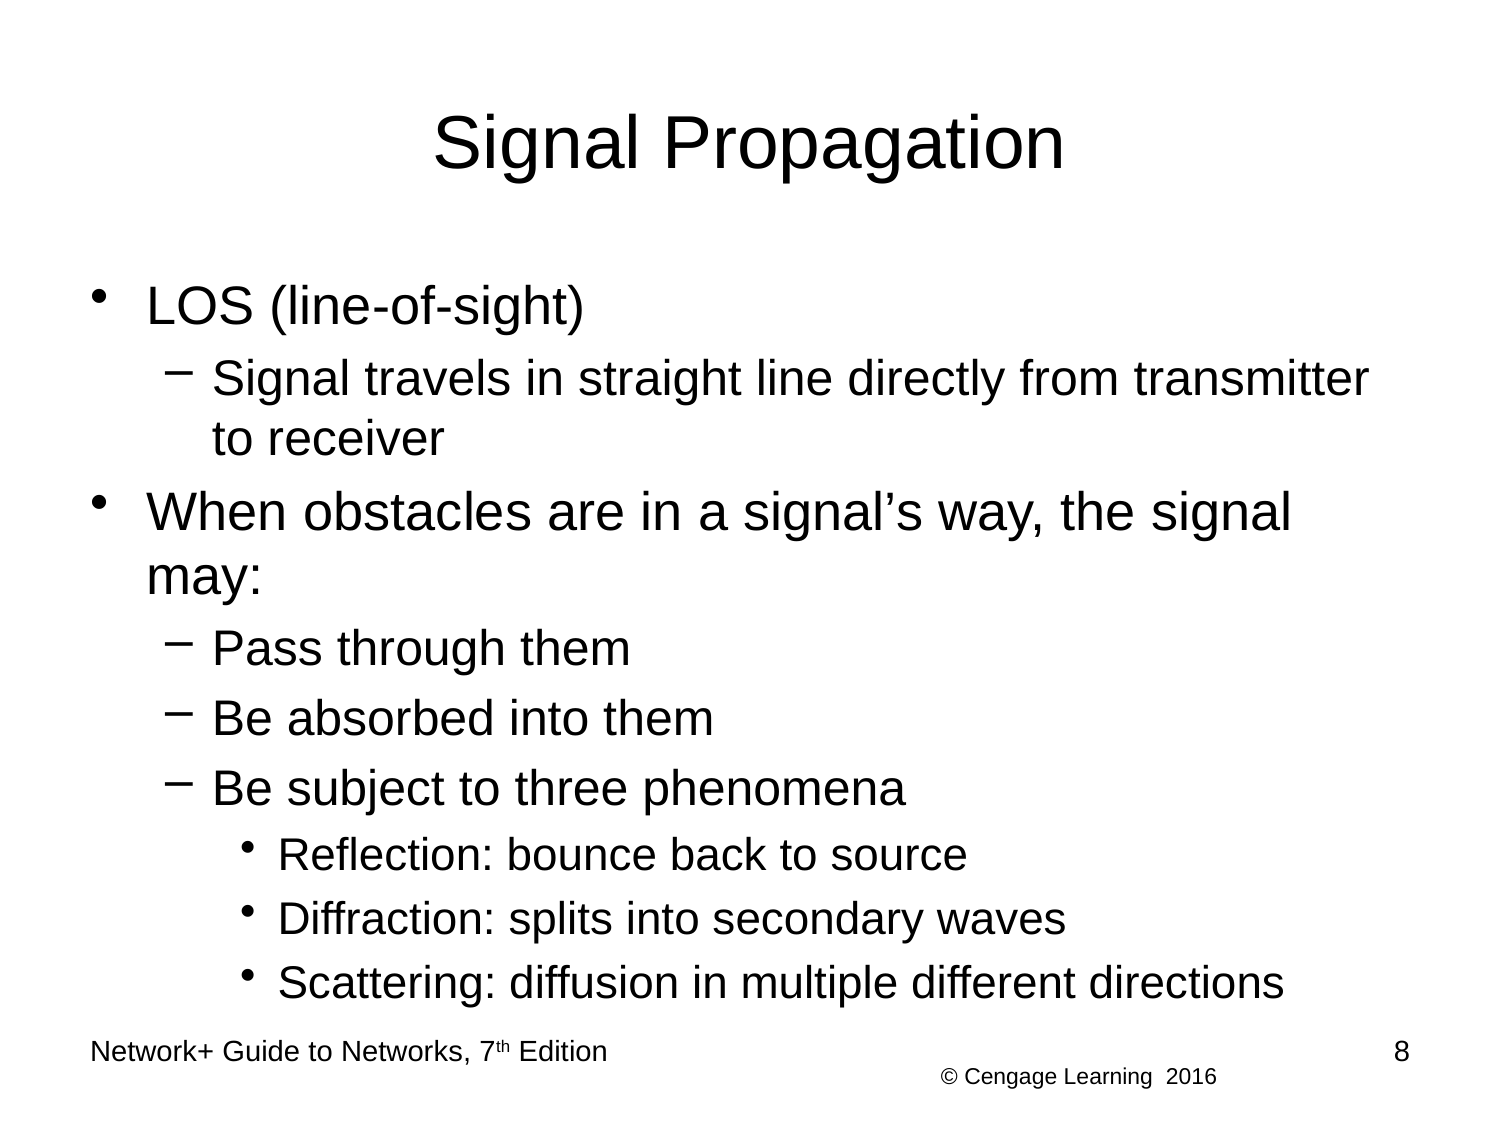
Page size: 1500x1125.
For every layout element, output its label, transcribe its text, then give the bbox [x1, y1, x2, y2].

title Signal Propagation [75, 45, 1425, 233]
footer Network+ Guide to Networks, 7th Edition [74, 1024, 713, 1103]
list LOS (line-of-sight) Signal travels in straight line directly from transmitter to receiver When obstacles are in a signal’s way, the signal may: Pass through them Be absorbed into them Be subject to three phenomena Reflection: bounce back to source Diffraction: splits into secondary waves Scattering: diffusion in multiple different directions [75, 262, 1425, 1005]
slide_number 8 [1312, 1024, 1426, 1103]
